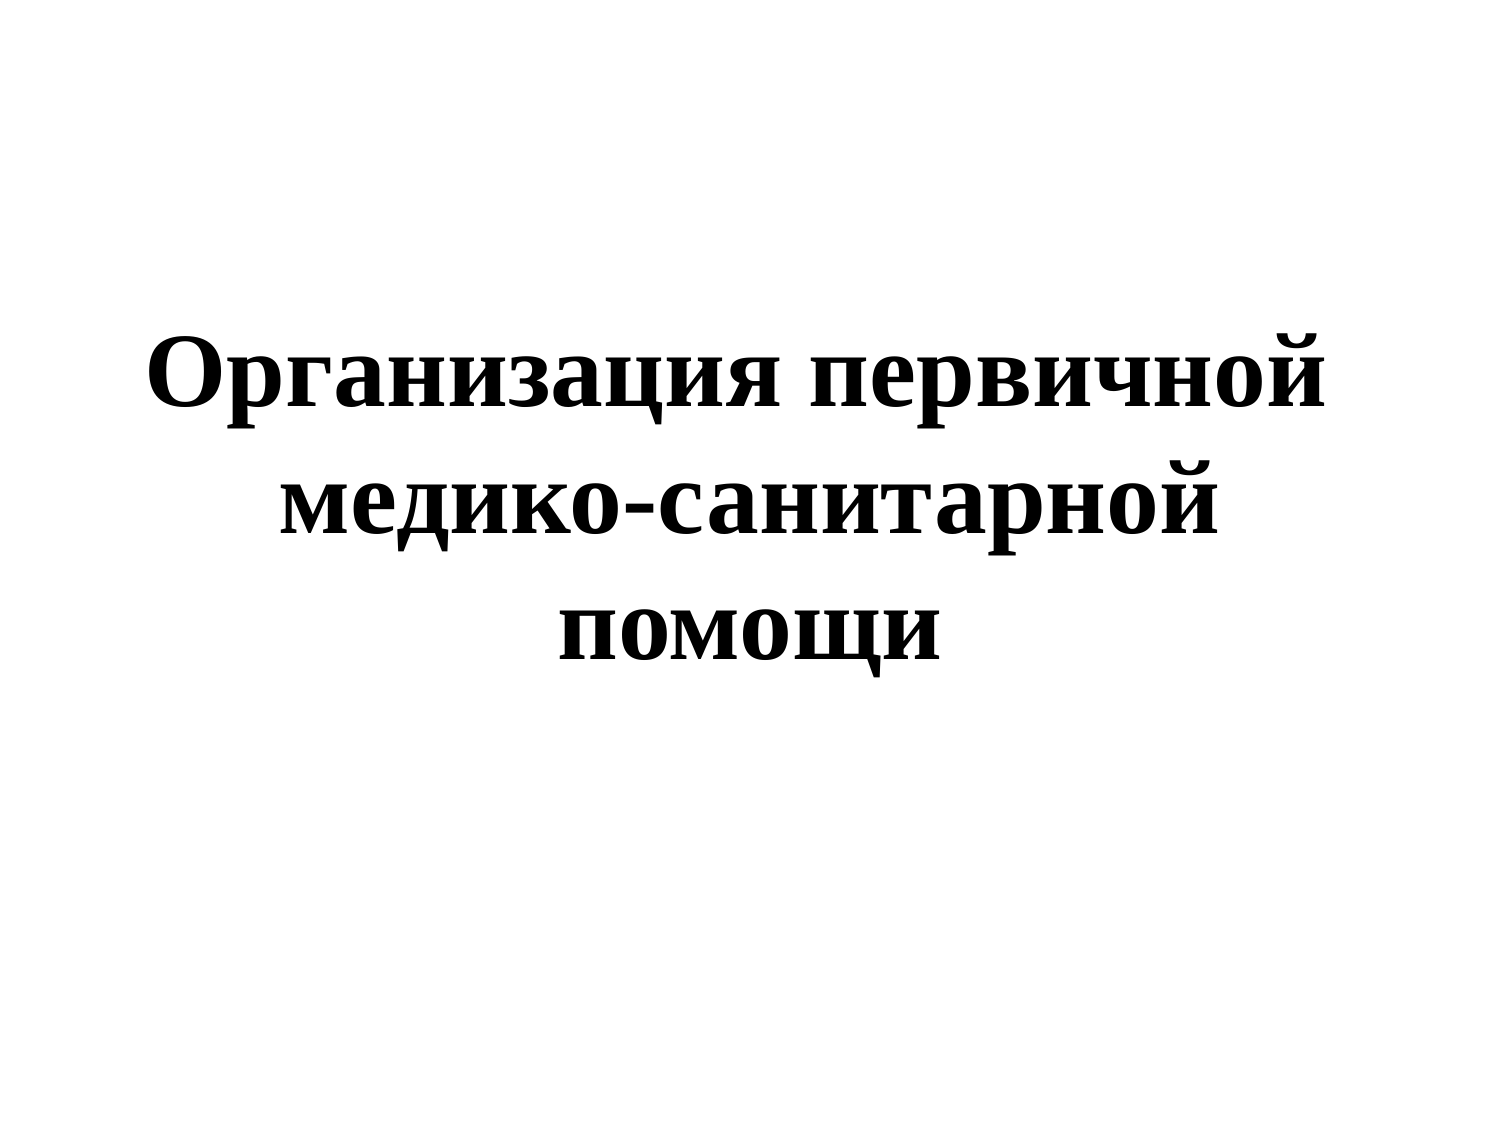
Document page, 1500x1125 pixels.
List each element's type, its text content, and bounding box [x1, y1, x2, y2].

title Организация первичной медико-санитарной помощи [112, 277, 1388, 705]
